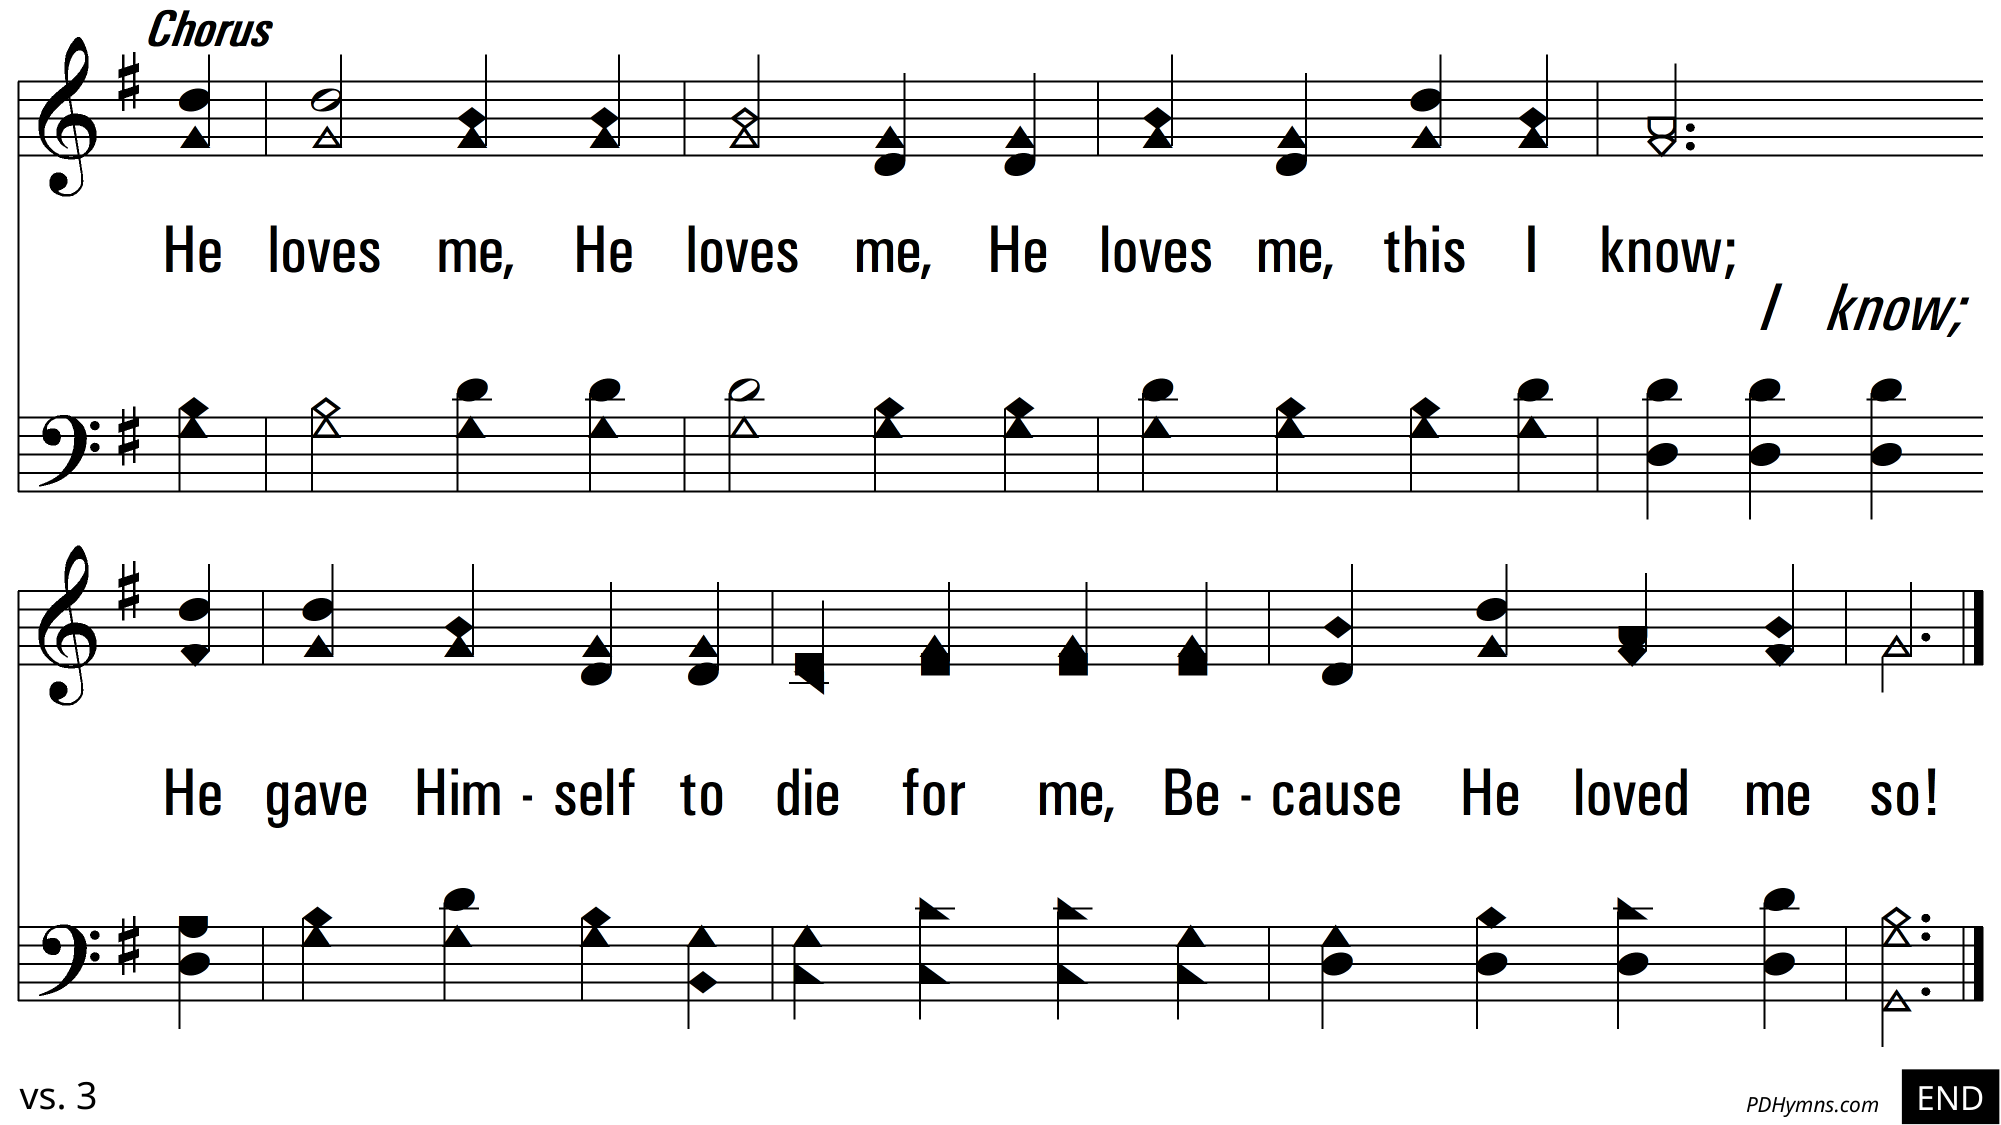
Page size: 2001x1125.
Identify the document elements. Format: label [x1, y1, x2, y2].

picture [2, 0, 1998, 1125]
text_box [1724, 1069, 2000, 1125]
